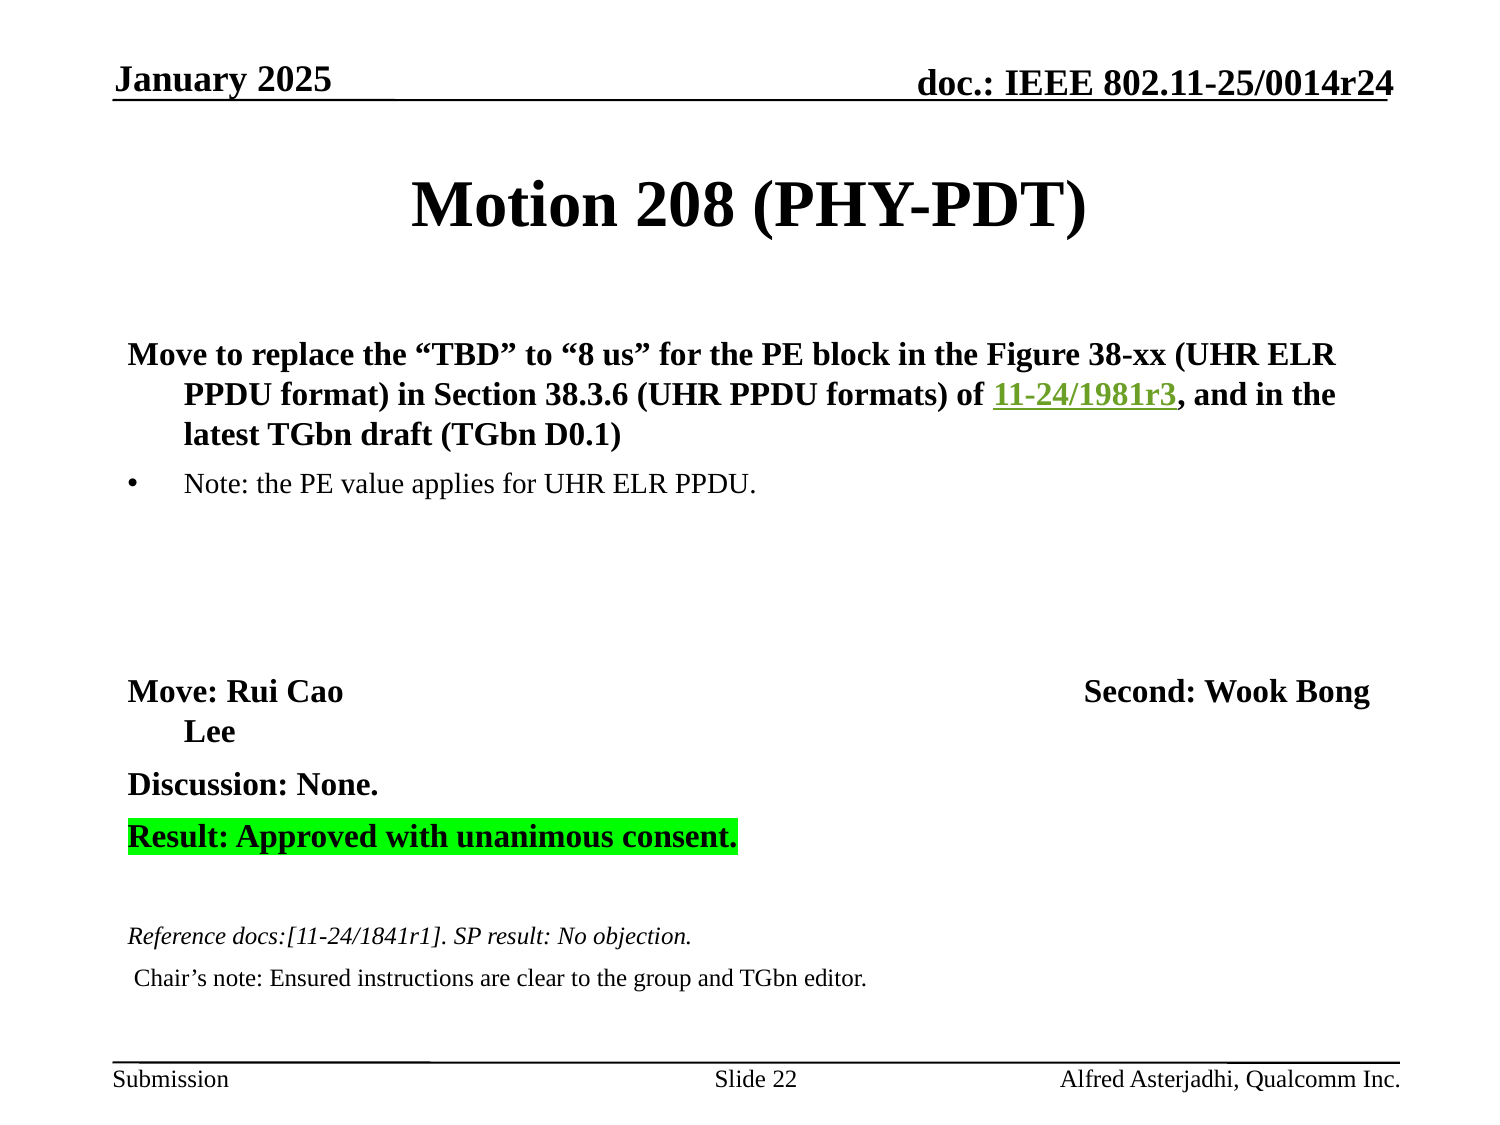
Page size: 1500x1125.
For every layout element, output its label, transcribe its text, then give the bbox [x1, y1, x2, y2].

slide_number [114, 54, 423, 100]
footer Alfred Asterjadhi, Qualcomm Inc. [878, 1061, 1402, 1093]
slide_number Slide 22 [712, 1061, 800, 1123]
list Move to replace the “TBD” to “8 us” for the PE block in the Figure 38-xx (UHR ELR PPDU format) in Section 38.3.6 (UHR PPDU formats) of 11-24/1981r3, and in the latest TGbn draft (TGbn D0.1) Note: the PE value applies for UHR ELR PPDU. Move: Rui Cao Second: Wook Bong Lee Discussion: None. Result: Approved with unanimous consent. Reference docs:[11-24/1841r1]. SP result: No objection. Chair’s note: Ensured instructions are clear to the group and TGbn editor. [112, 324, 1388, 1000]
title Motion 208 (PHY-PDT) [112, 112, 1388, 288]
